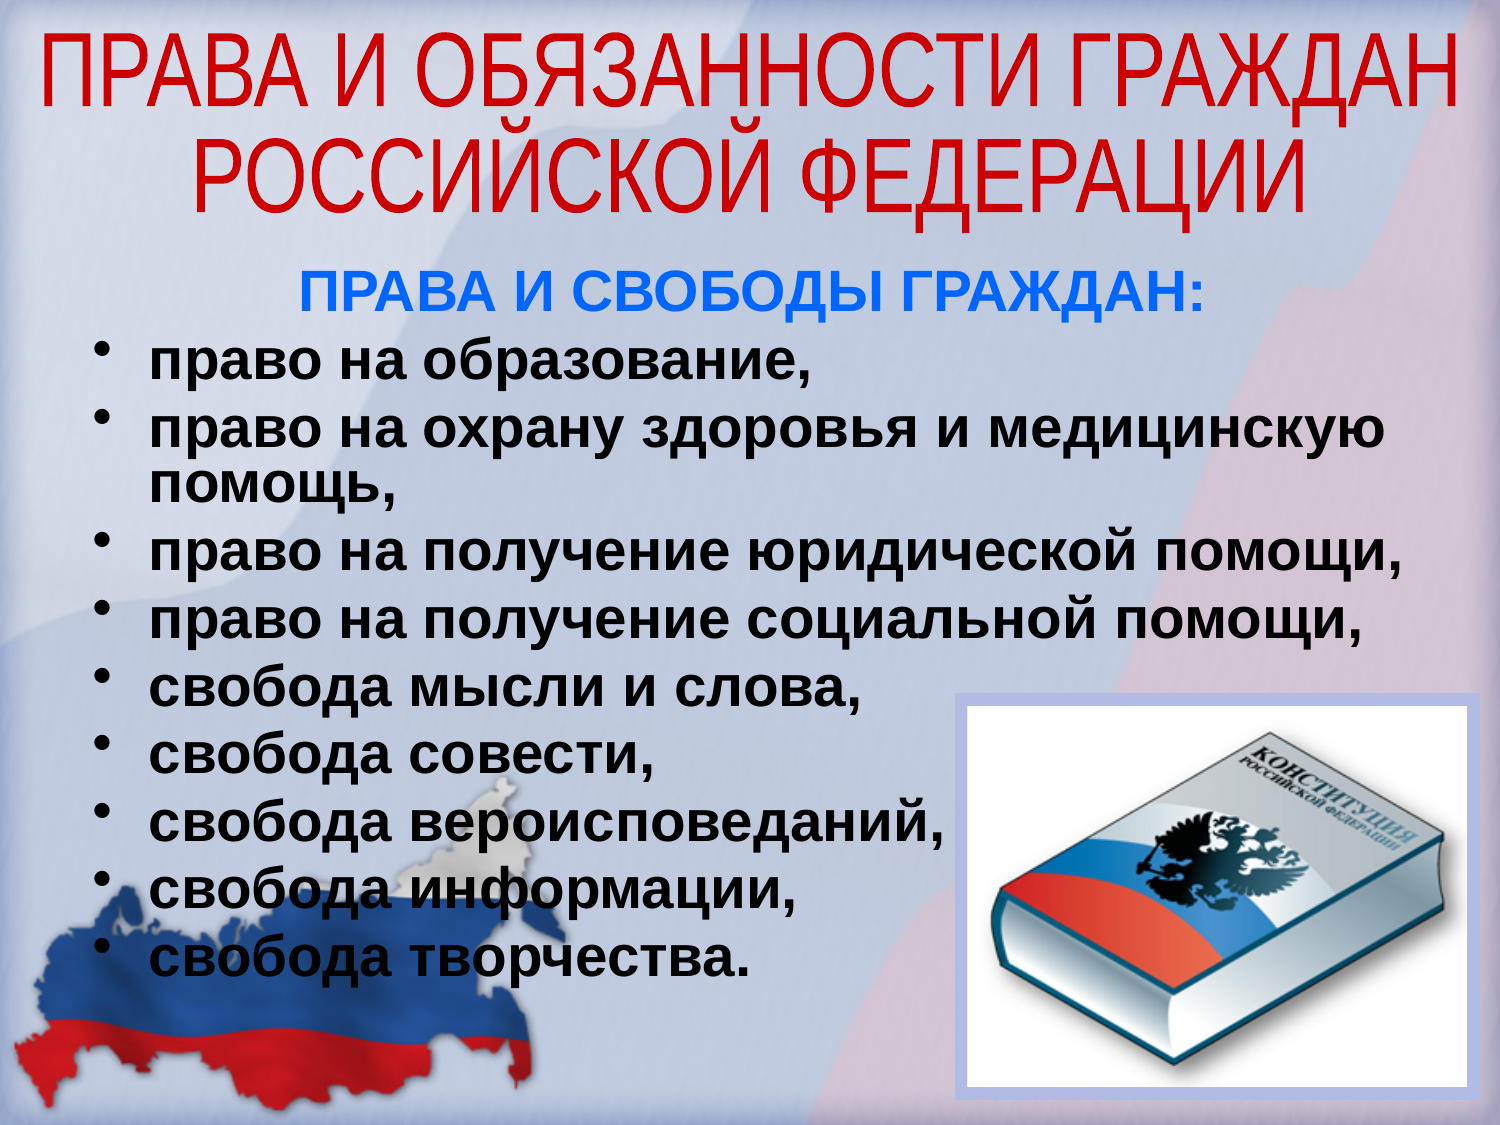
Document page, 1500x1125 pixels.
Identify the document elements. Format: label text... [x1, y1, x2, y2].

list ПРАВА И СВОБОДЫ ГРАЖДАН: право на образование, право на охрану здоровья и медицинскую помощь, право на получение юридической помощи, право на получение социальной помощи, свобода мысли и слова, свобода совести, свобода вероисповеданий, свобода информации, свобода творчества. [77, 259, 1428, 1093]
picture [0, 0, 1500, 1125]
